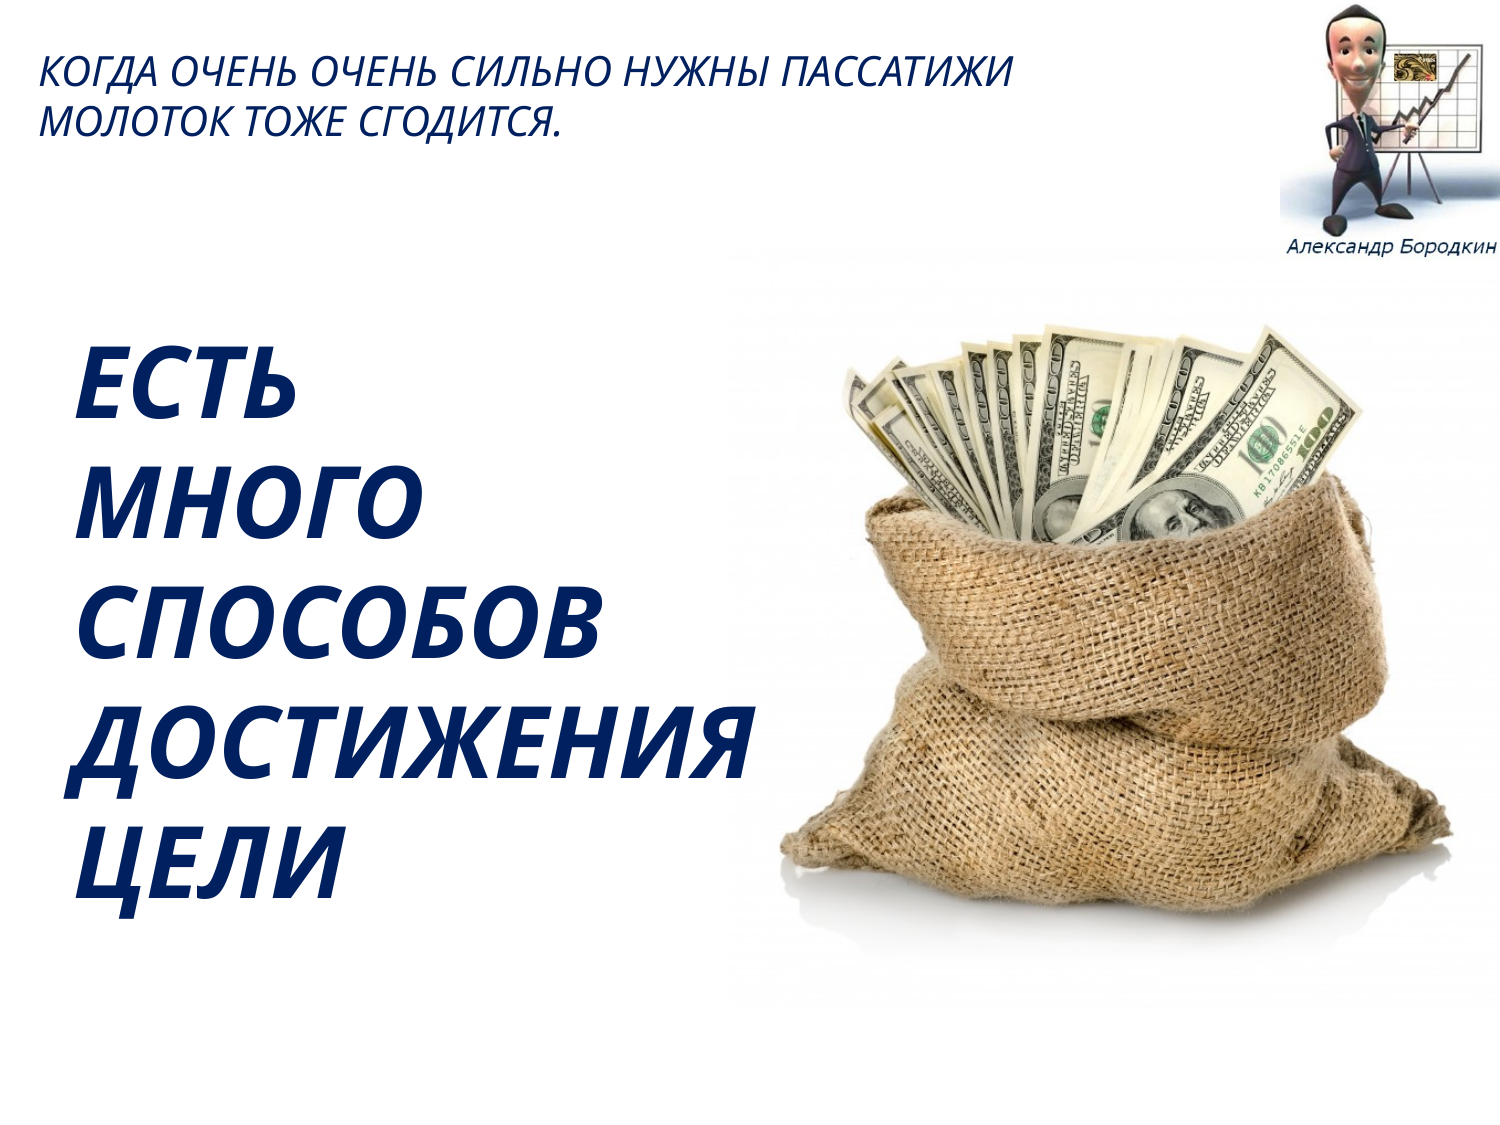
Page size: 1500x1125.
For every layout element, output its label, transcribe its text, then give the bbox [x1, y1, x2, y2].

text_box ЕСТЬ МНОГО СПОСОБОВ ДОСТИЖЕНИЯ ЦЕЛИ [58, 281, 721, 926]
picture [726, 0, 1500, 1015]
title КОГДА ОЧЕНЬ ОЧЕНЬ СИЛЬНО НУЖНЫ ПАССАТИЖИ МОЛОТОК ТОЖЕ СГОДИТСЯ. [23, 70, 1275, 153]
